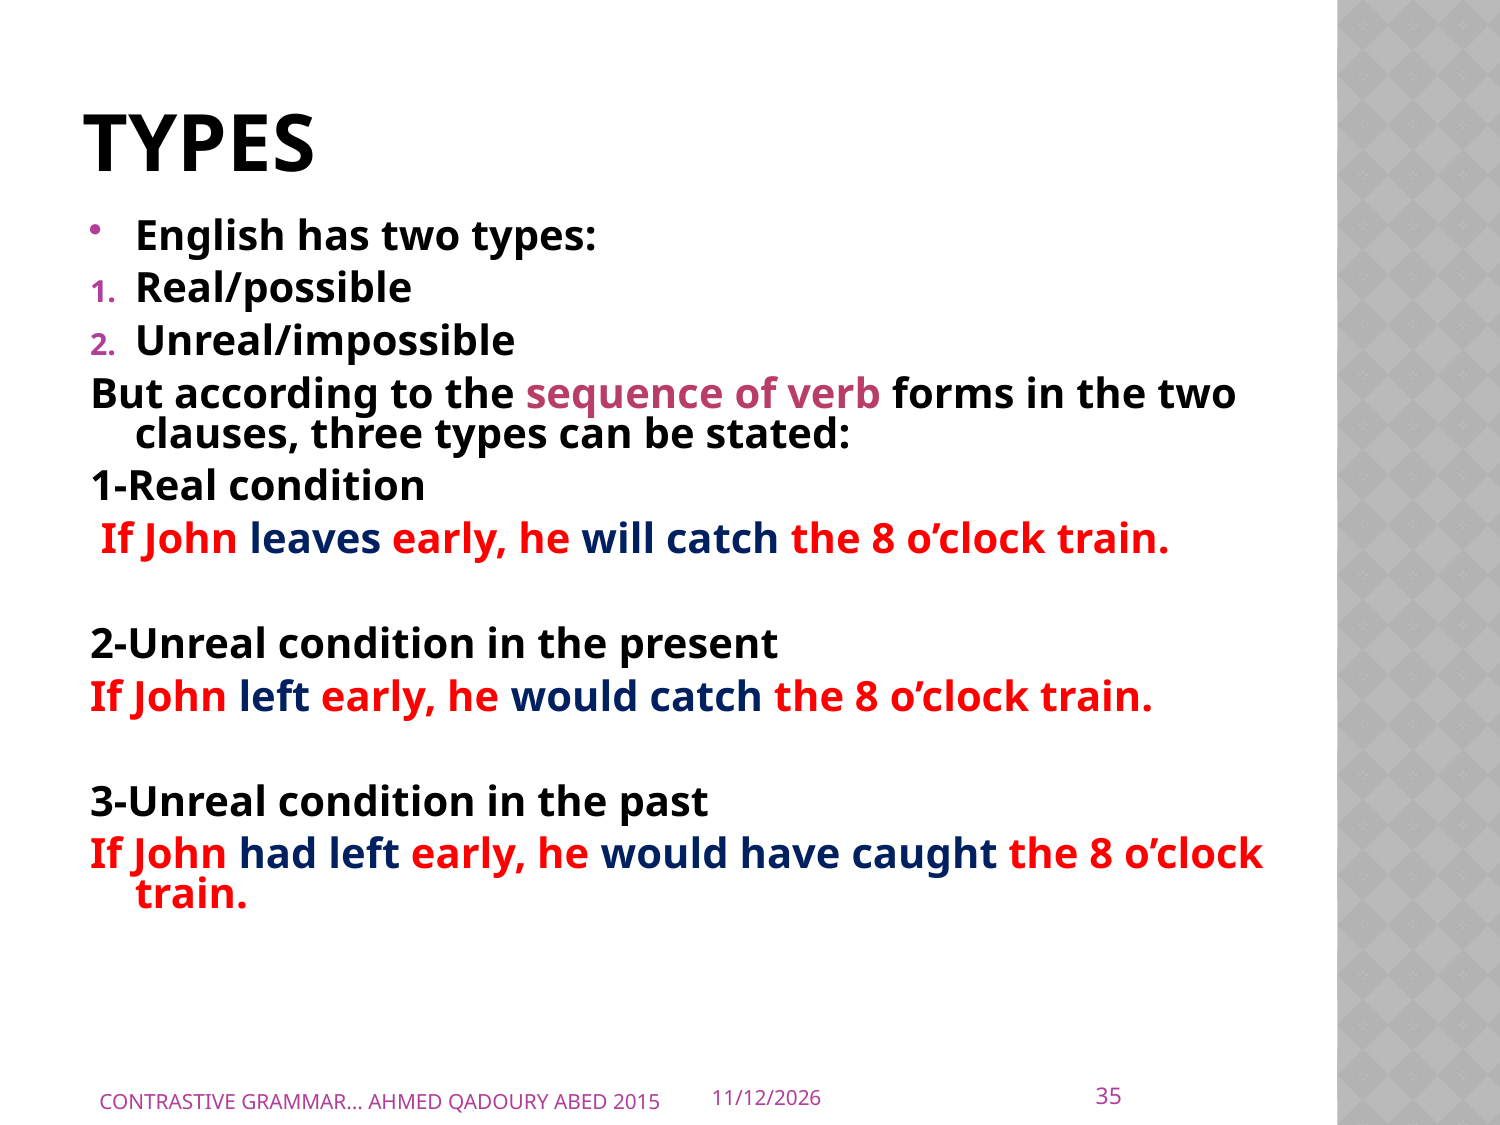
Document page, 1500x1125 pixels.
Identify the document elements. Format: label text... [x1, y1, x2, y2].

title types [75, 52, 1263, 188]
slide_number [696, 1075, 1025, 1114]
list English has two types: Real/possible Unreal/impossible But according to the sequence of verb forms in the two clauses, three types can be stated: 1-Real condition If John leaves early, he will catch the 8 o’clock train. 2-Unreal condition in the present If John left early, he would catch the 8 o’clock train. 3-Unreal condition in the past If John had left early, he would have caught the 8 o’clock train. [74, 210, 1337, 1060]
slide_number 35 [1025, 1075, 1123, 1113]
footer CONTRASTIVE GRAMMAR... AHMED QADOURY ABED 2015 [75, 1075, 675, 1114]
